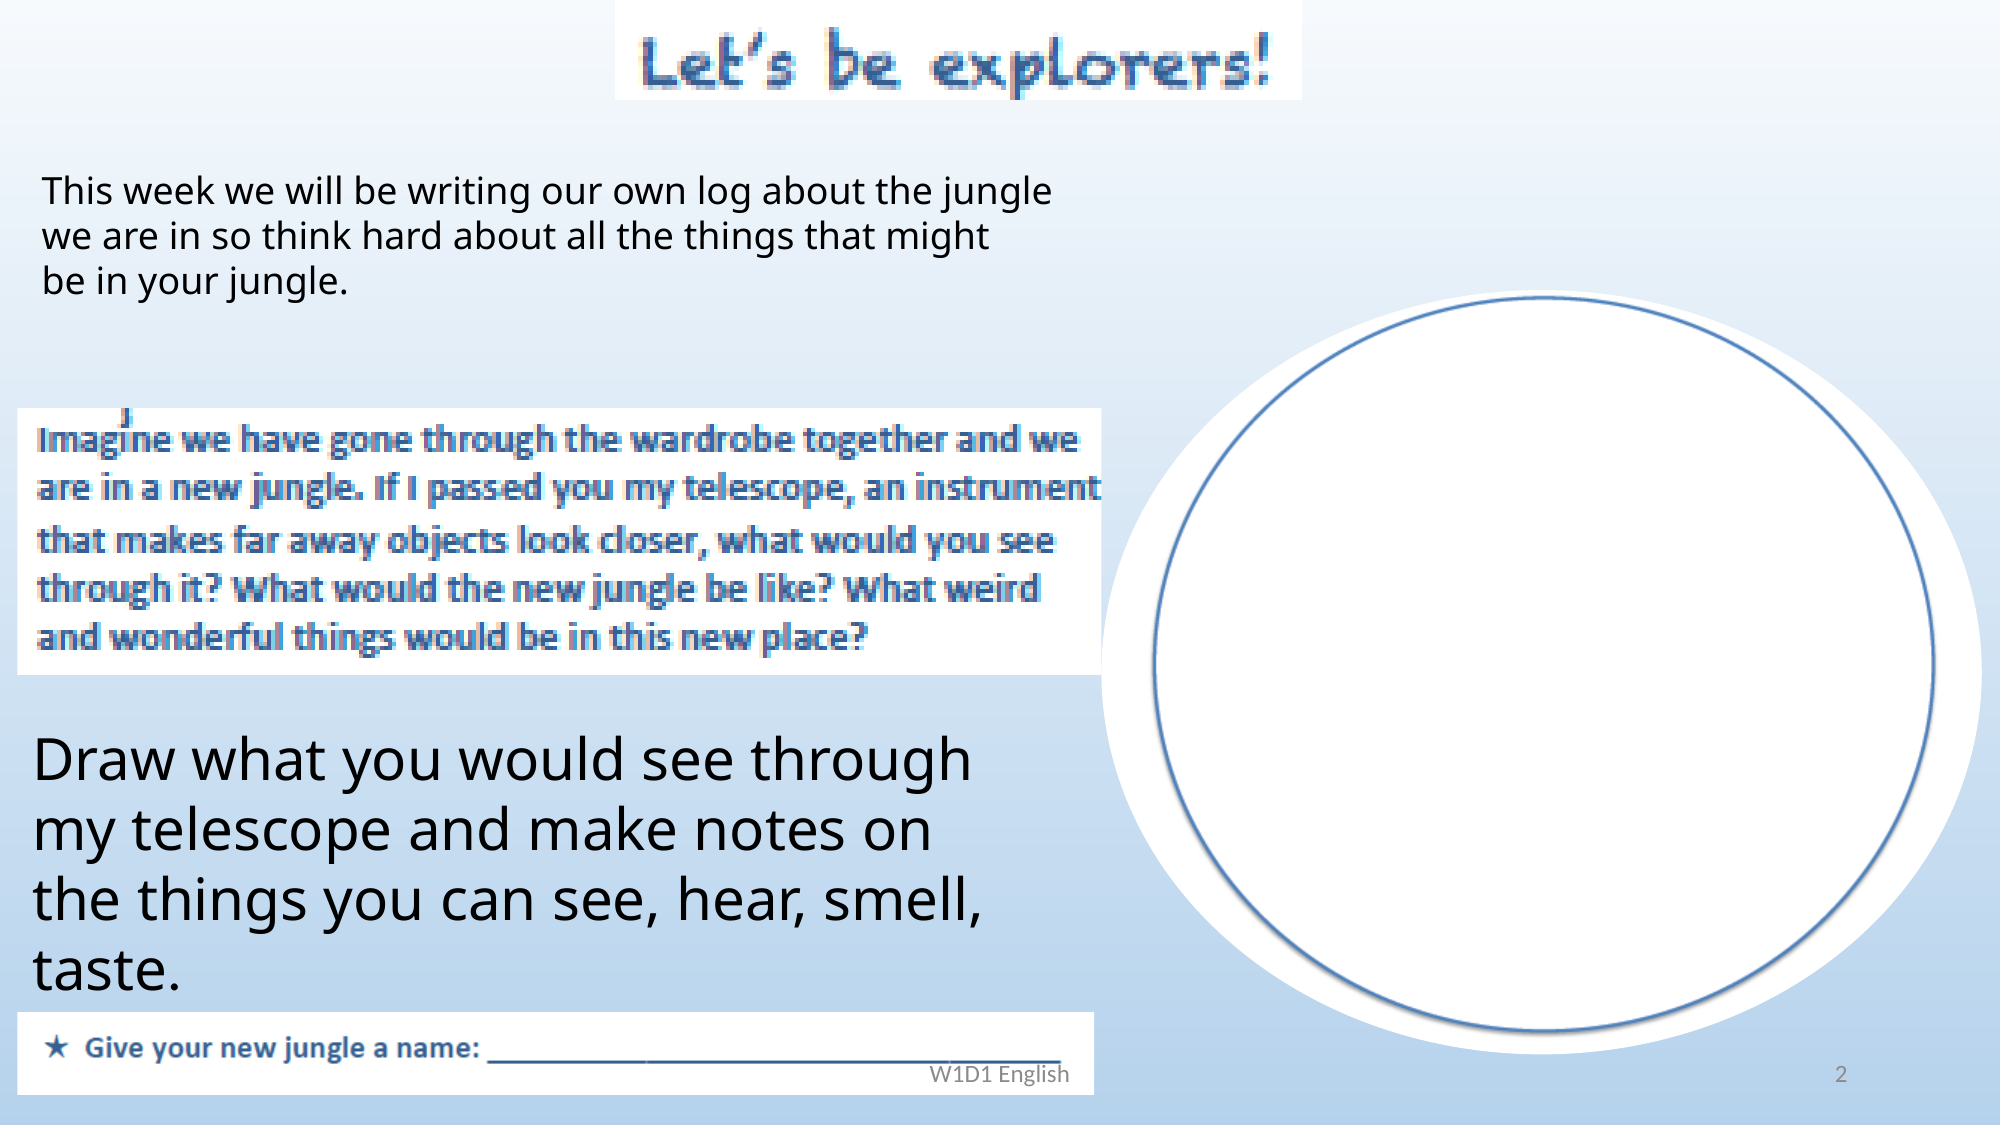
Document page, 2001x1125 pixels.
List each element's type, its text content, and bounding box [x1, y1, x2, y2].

footer W1D1 English [662, 1042, 1338, 1103]
slide_number 2 [1412, 1055, 1863, 1103]
picture [17, 1012, 1095, 1095]
picture [615, 0, 1302, 100]
picture [17, 290, 1982, 1055]
text_box Draw what you would see through my telescope and make notes on the things you can see, hear, smell, taste. [17, 714, 1031, 1010]
text_box This week we will be writing our own log about the jungle we are in so think hard about all the things that might be in your jungle. [26, 159, 1069, 310]
